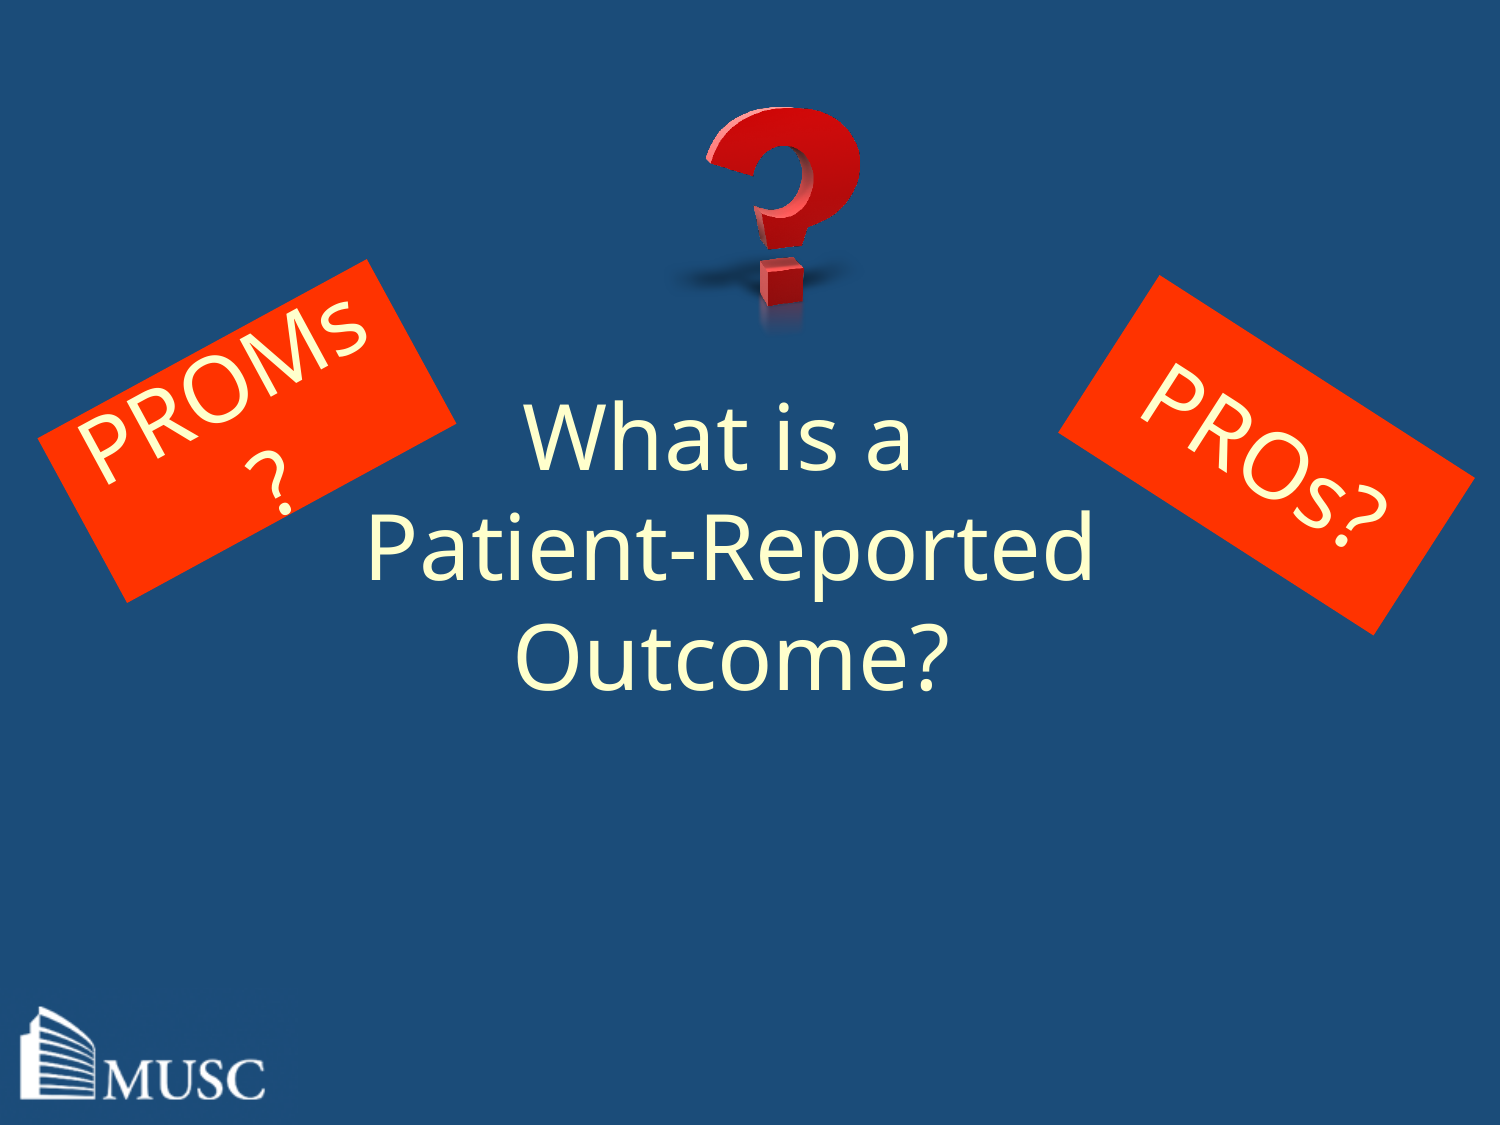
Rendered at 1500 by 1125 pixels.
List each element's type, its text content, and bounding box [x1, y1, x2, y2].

picture [0, 988, 298, 1125]
picture [655, 100, 879, 339]
text_box PROs? [1125, 275, 1475, 636]
title PROMs? [37, 259, 403, 603]
text_box What is a Patient-Reported Outcome? [337, 324, 1125, 763]
